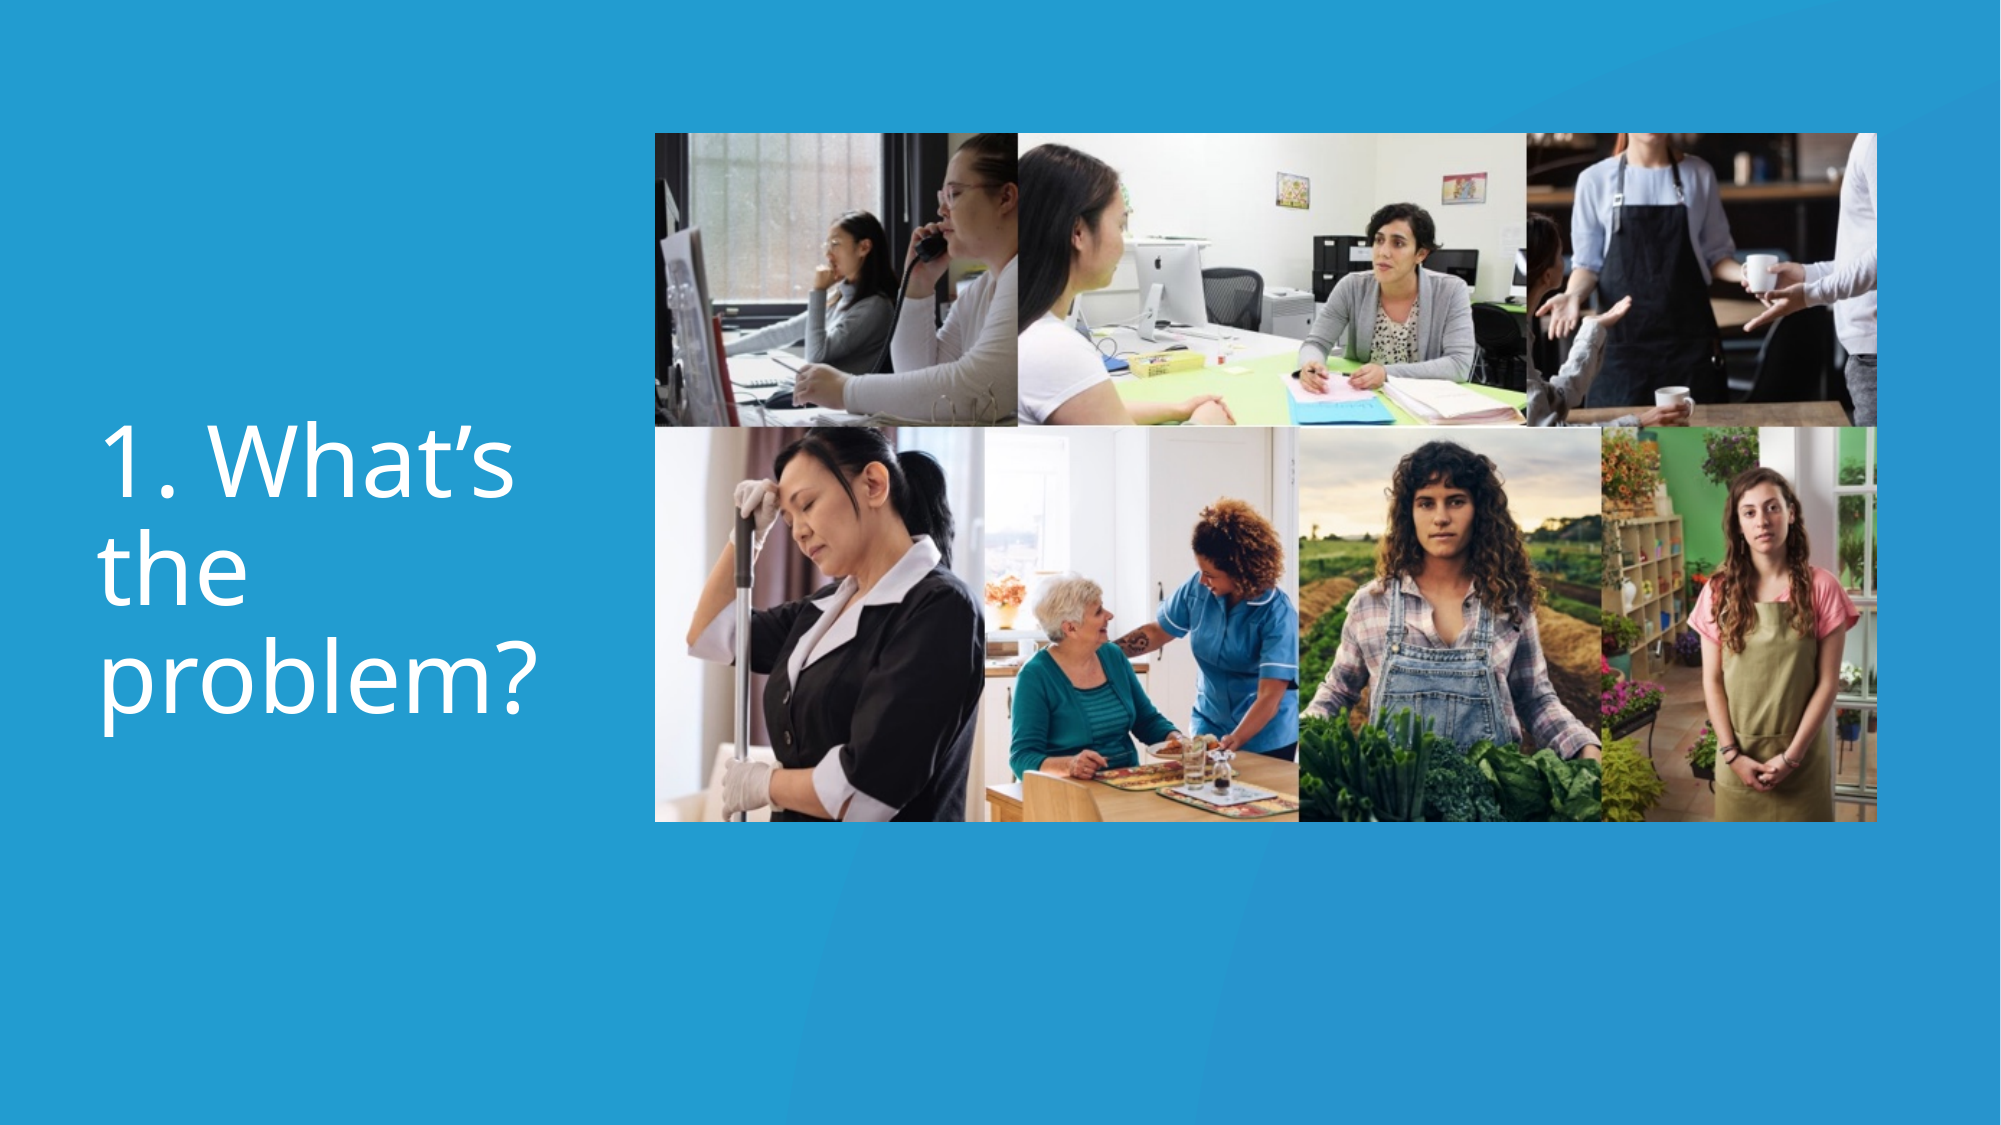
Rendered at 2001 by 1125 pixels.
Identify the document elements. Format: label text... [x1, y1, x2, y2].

picture [655, 133, 1877, 822]
subtitle 1. What’s the problem? [82, 376, 655, 771]
